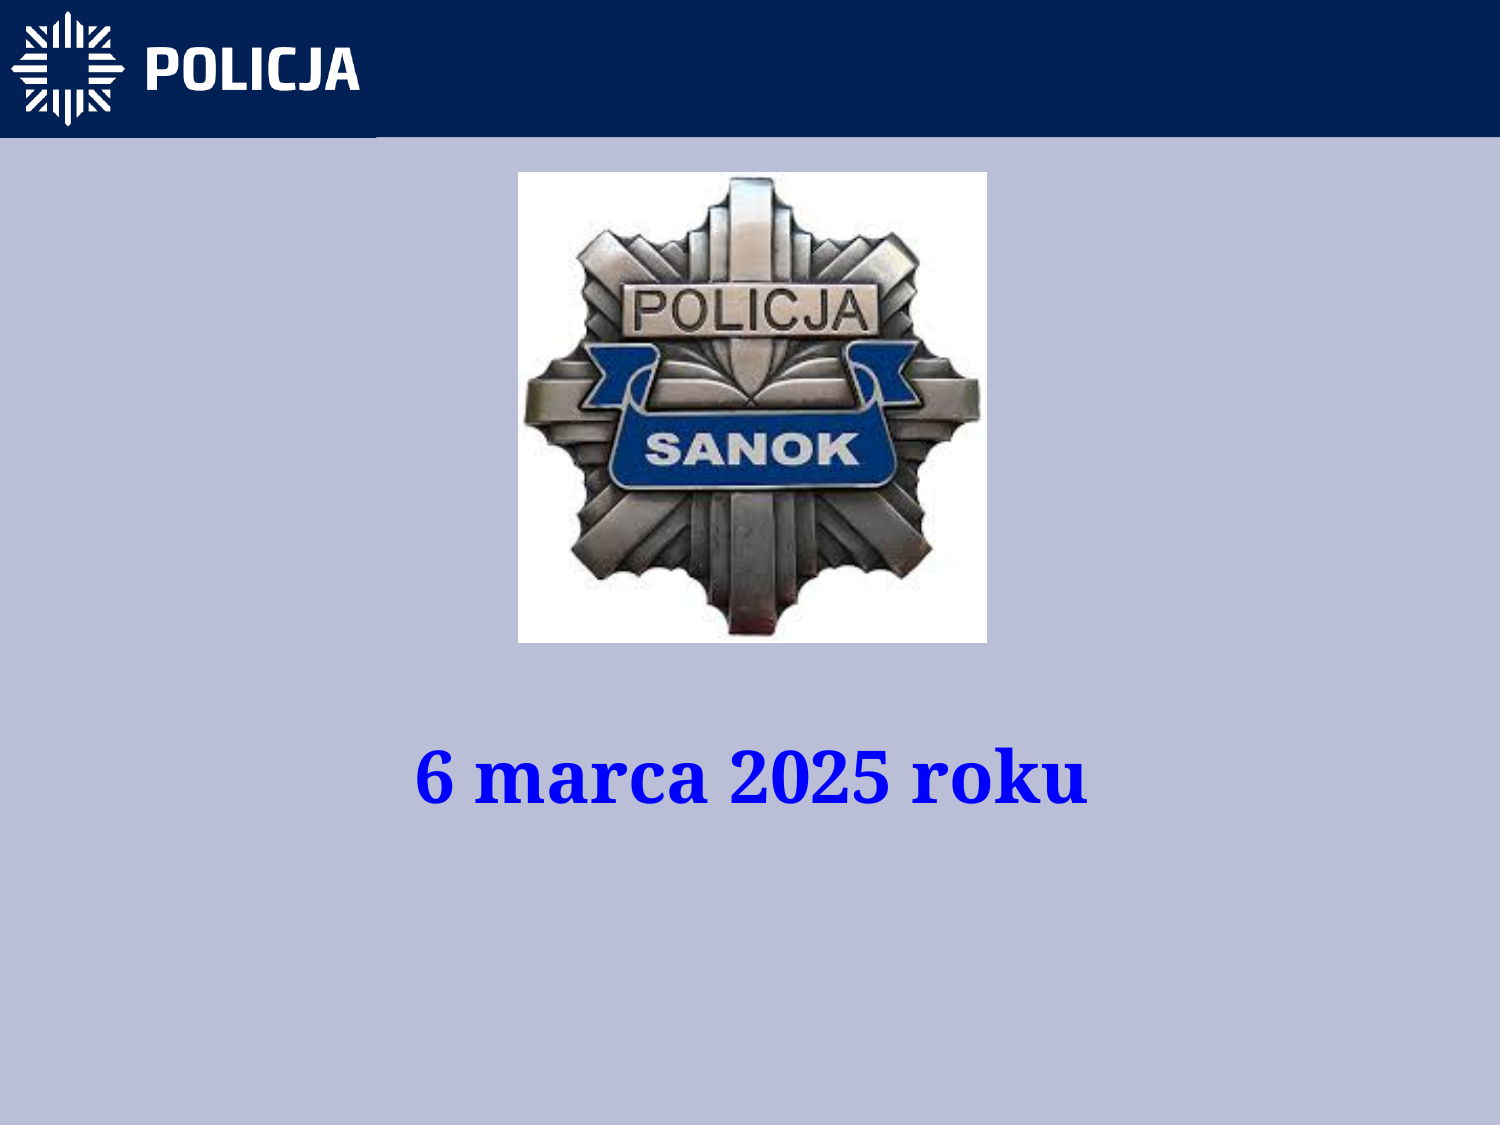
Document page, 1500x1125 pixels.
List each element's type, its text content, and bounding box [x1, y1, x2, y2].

text_box 6 marca 2025 roku [383, 614, 1121, 916]
picture [0, 0, 377, 138]
picture [518, 172, 987, 643]
text_box [378, 0, 1500, 138]
